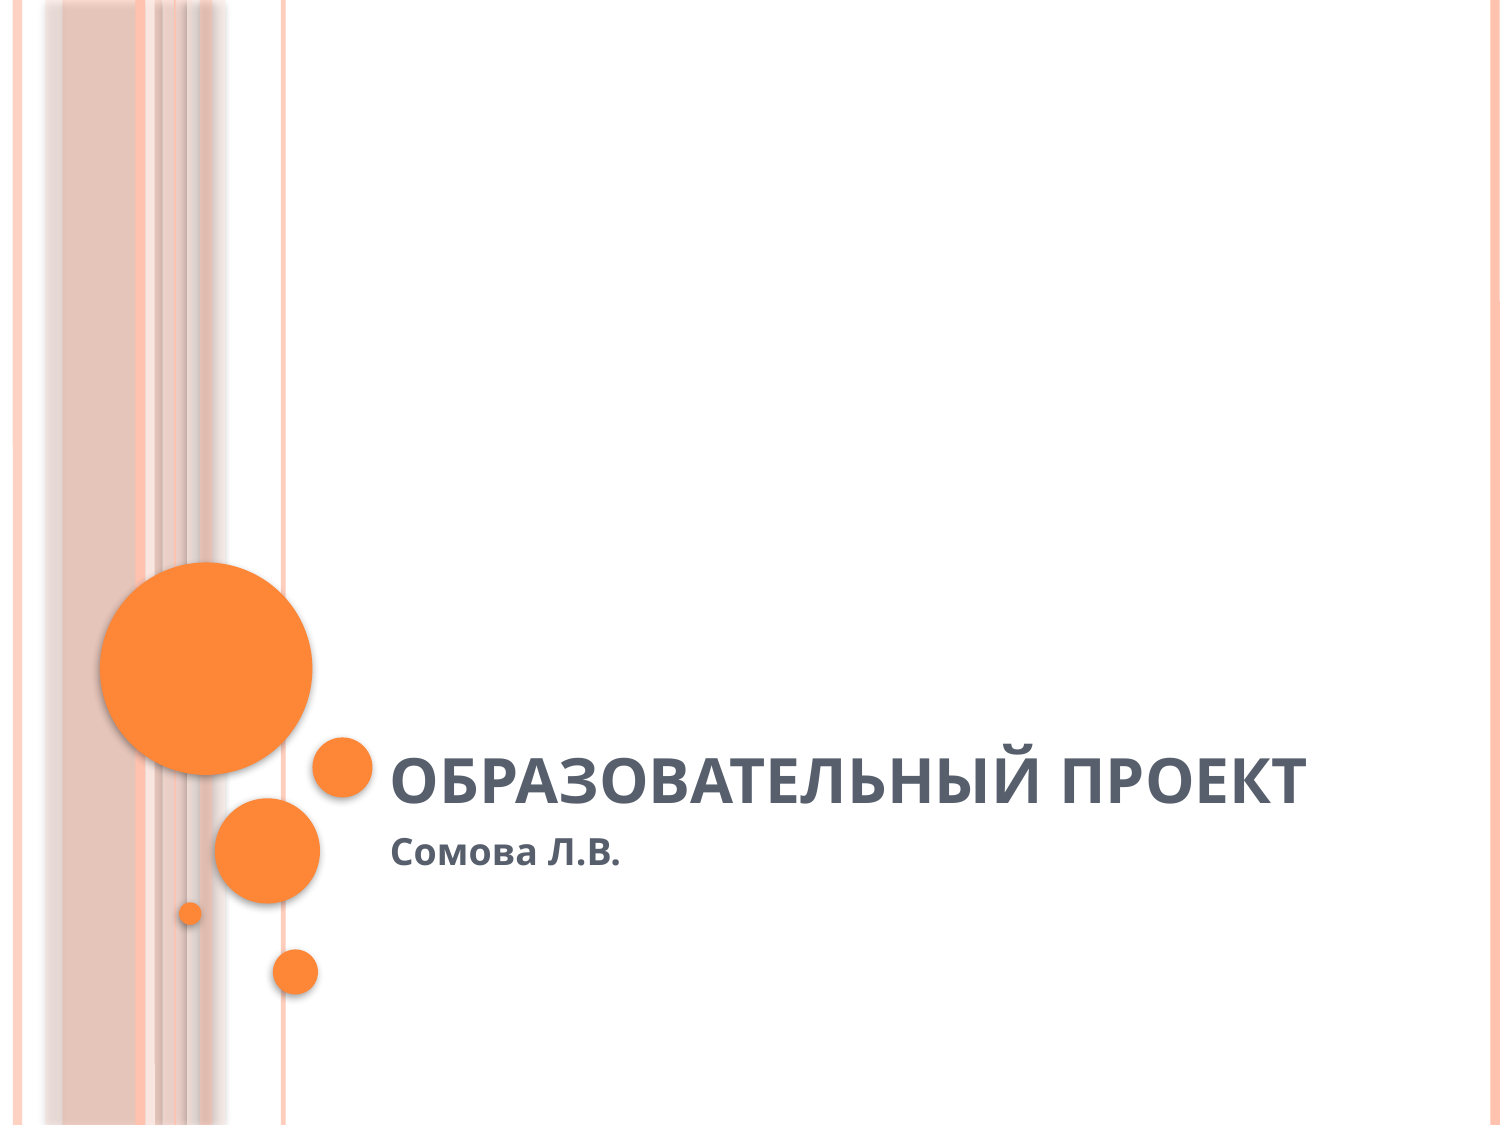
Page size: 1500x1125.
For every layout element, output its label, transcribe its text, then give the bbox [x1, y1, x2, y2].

title Образовательный проект [375, 512, 1388, 820]
subtitle Сомова Л.В. [375, 820, 1388, 1046]
